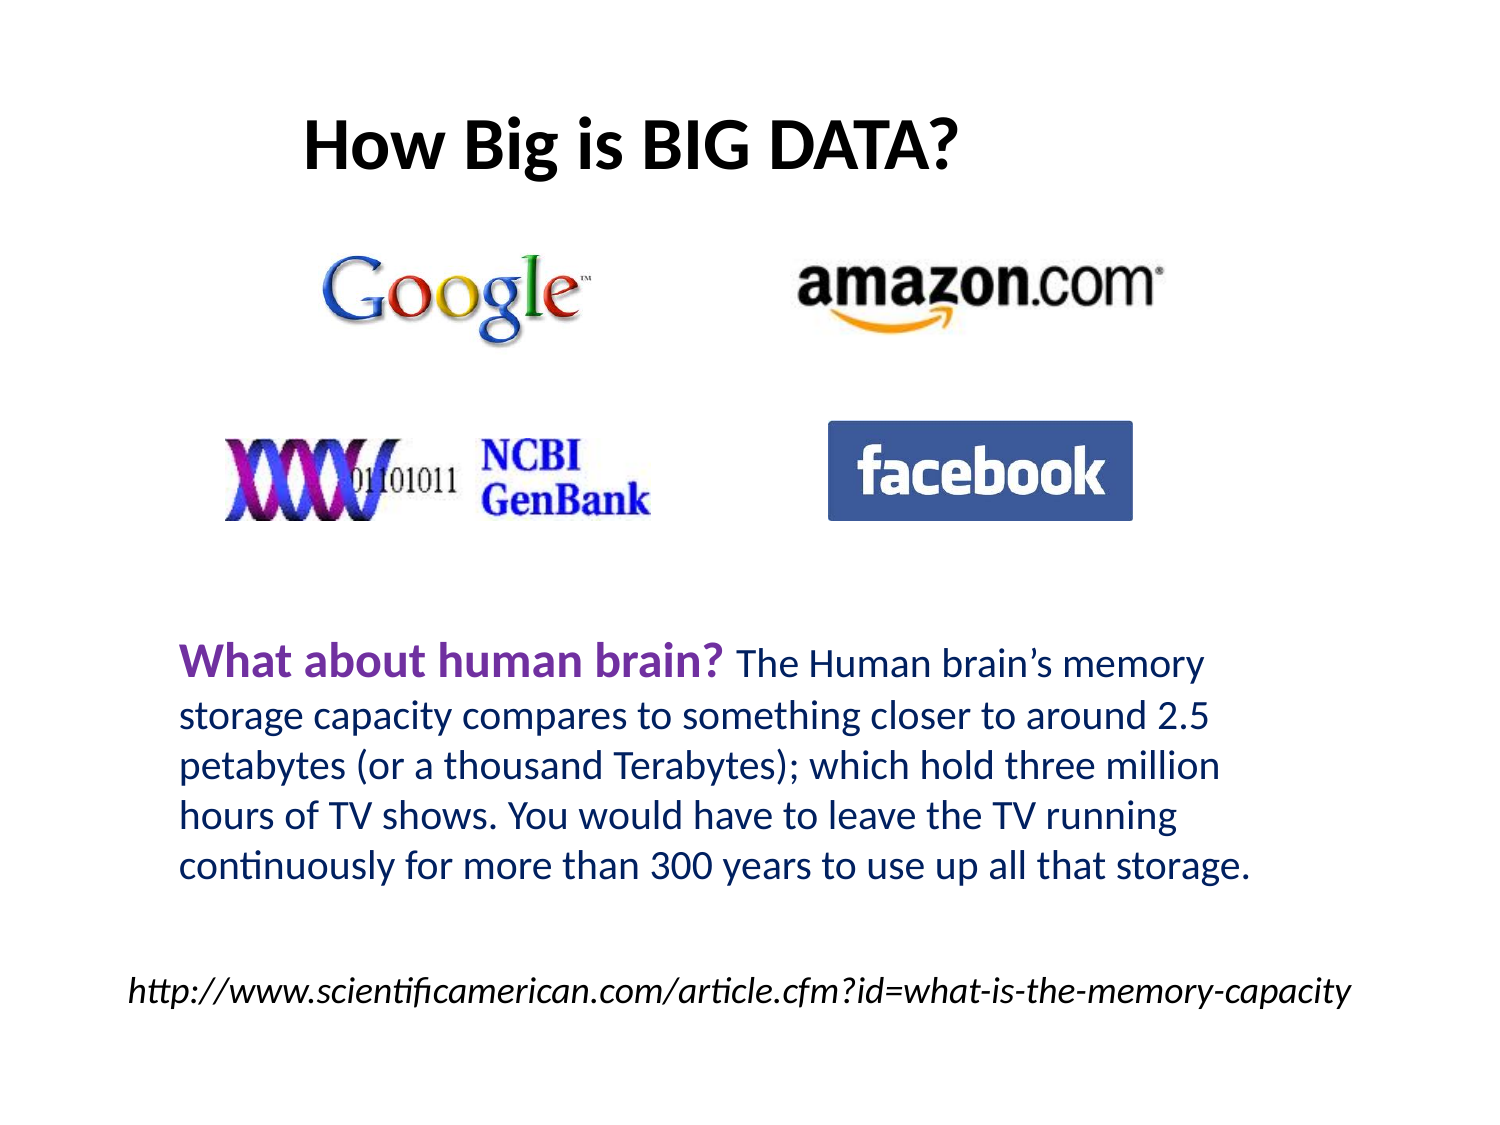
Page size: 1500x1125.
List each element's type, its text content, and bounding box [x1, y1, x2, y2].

text_box How Big is BIG DATA? [218, 86, 1064, 192]
picture [790, 134, 1171, 522]
picture [318, 240, 593, 355]
picture [225, 437, 651, 522]
text_box What about human brain? The Human brain’s memory storage capacity compares to something closer to around 2.5 petabytes (or a thousand Terabytes); which hold three million hours of TV shows. You would have to leave the TV running continuously for more than 300 years to use up all that storage. [164, 620, 1303, 895]
text_box http://www.scientificamerican.com/article.cfm?id=what-is-the-memory-capacity [113, 958, 1384, 1018]
